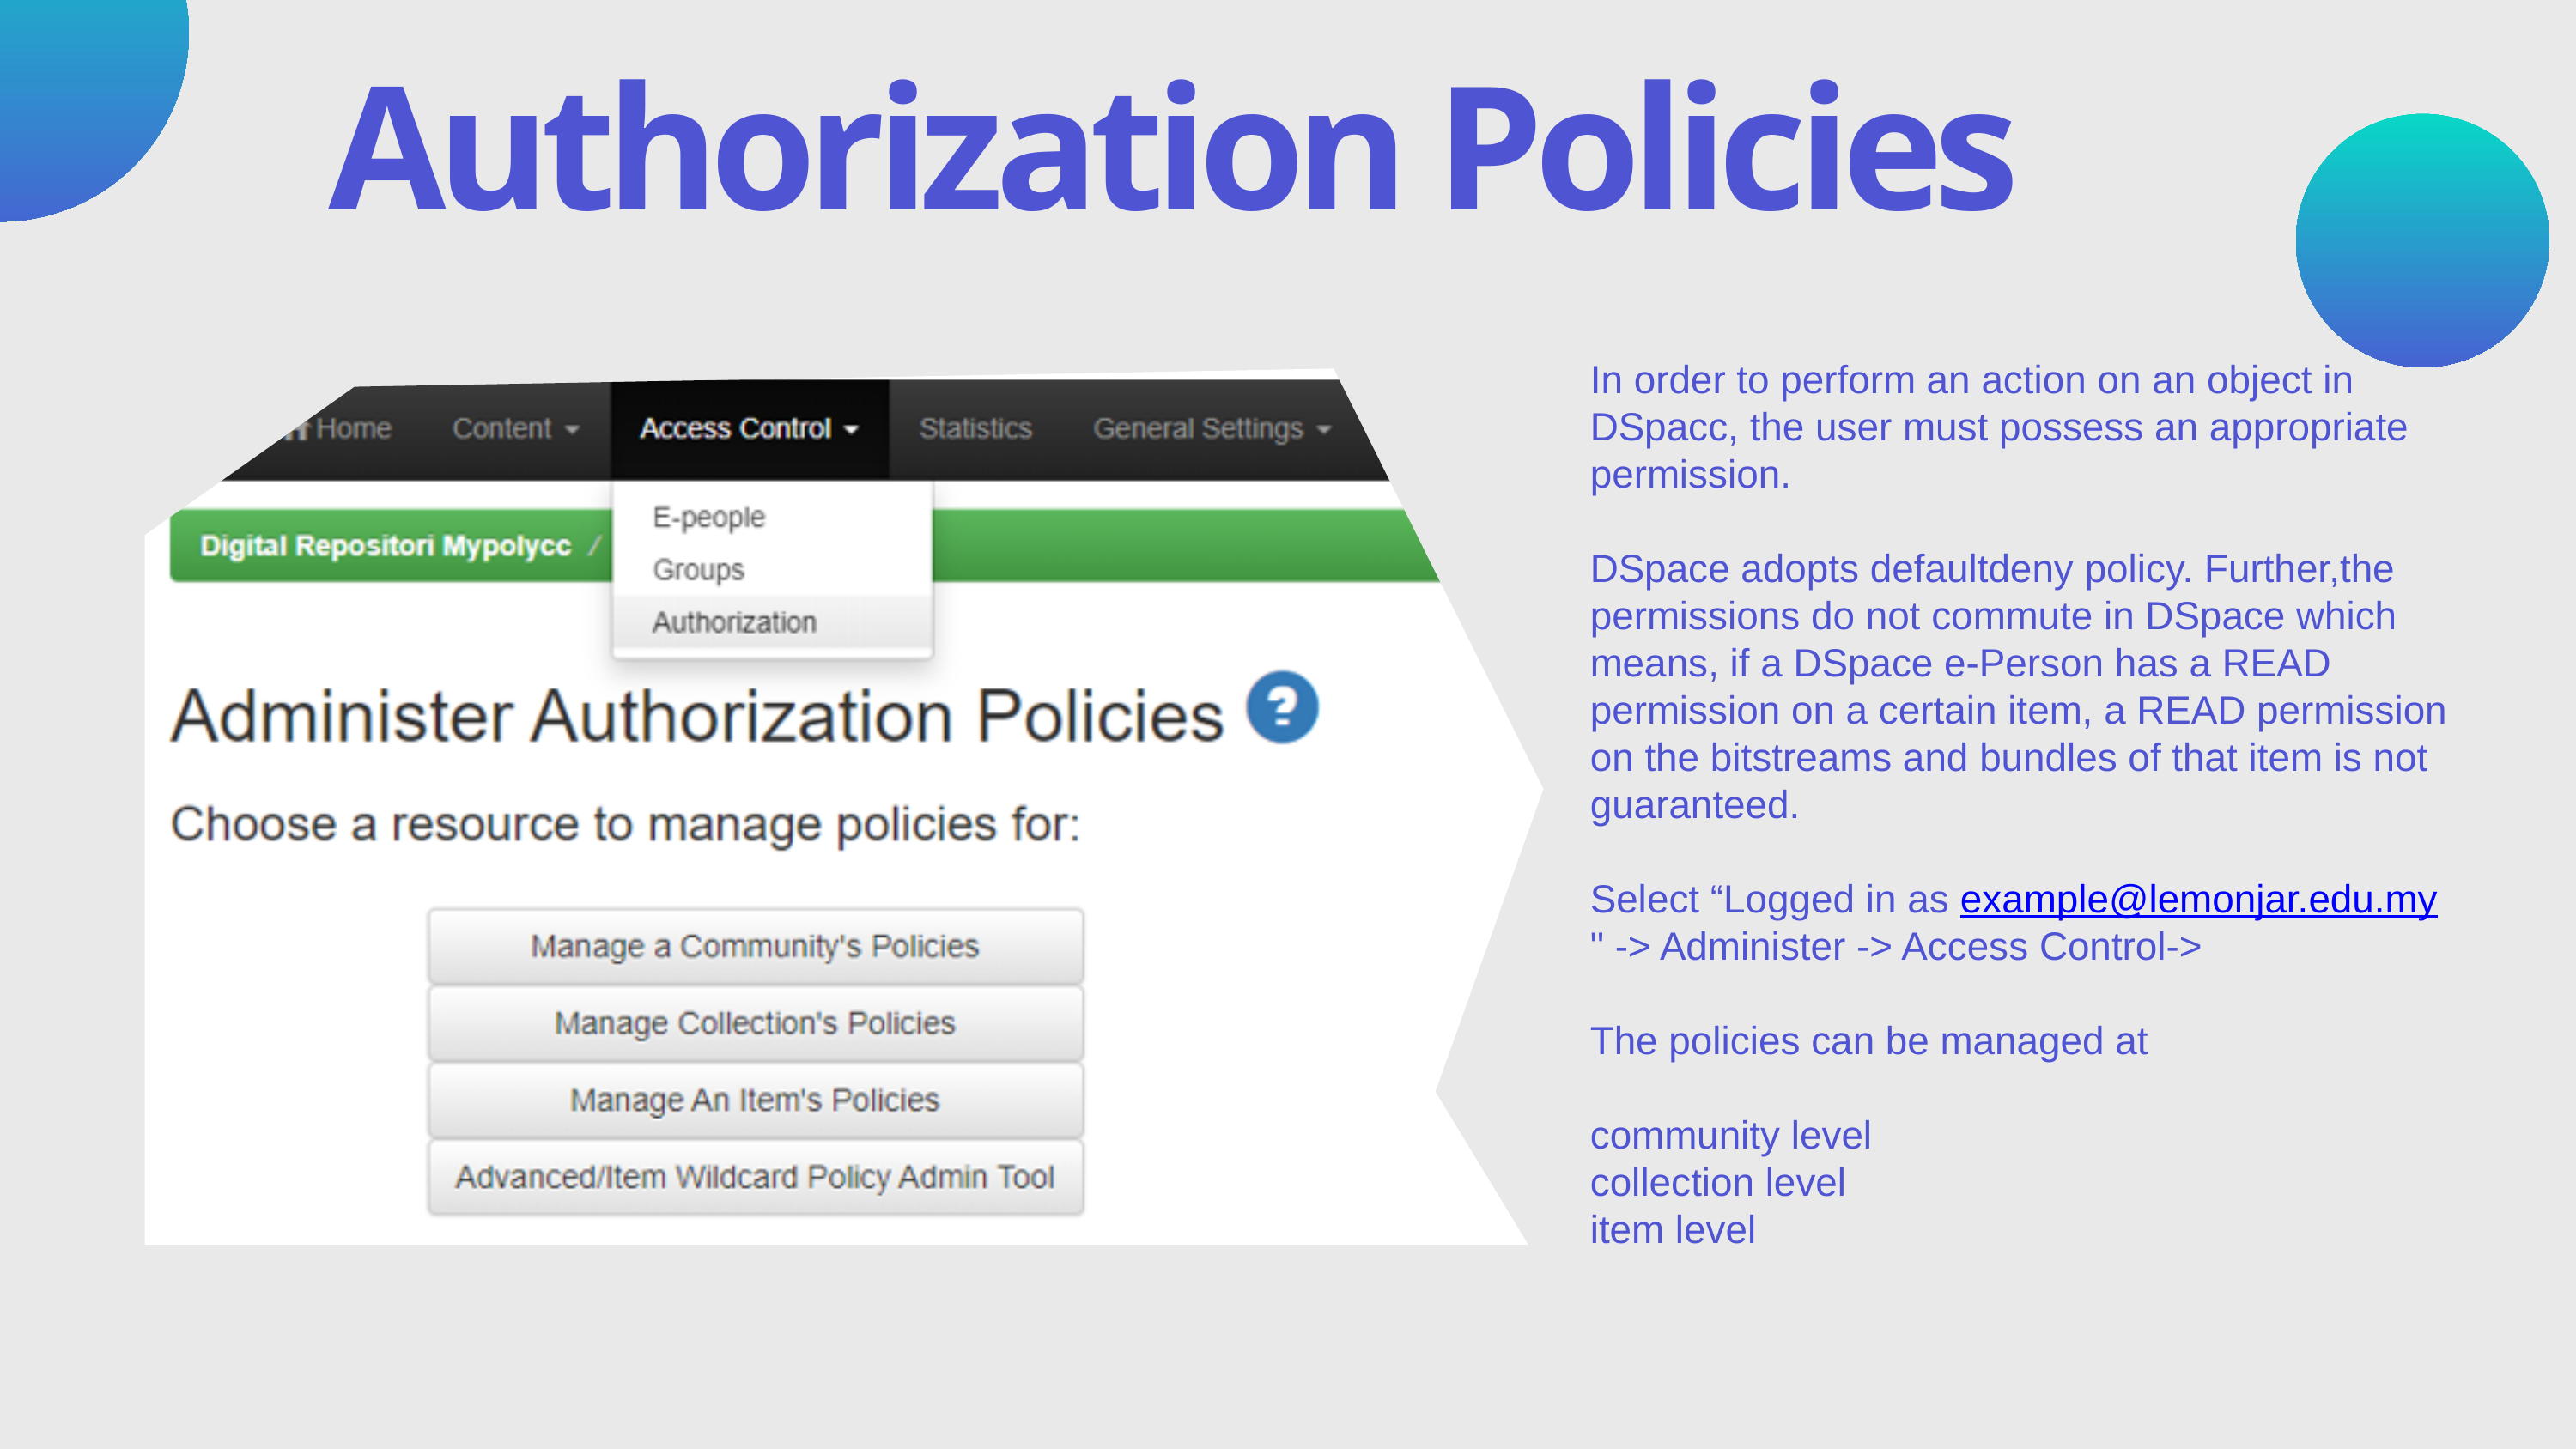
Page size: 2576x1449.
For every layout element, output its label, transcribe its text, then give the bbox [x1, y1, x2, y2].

text_box Authorization Policies [328, 73, 2101, 245]
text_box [0, 0, 190, 222]
text_box In order to perform an action on an object in DSpacc, the user must possess an appropriate permission. DSpace adopts defaultdeny policy. Further,the permissions do not commute in DSpace which means, if a DSpace e-Person has a READ permission on a certain item, a READ permission on the bitstreams and bundles of that item is not guaranteed. Select “Logged in as example@lemonjar.edu.my" -> Administer -> Access Control-> The policies can be managed at community level collection level item level [1589, 259, 2449, 1299]
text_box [144, 368, 1544, 1246]
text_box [2295, 113, 2550, 368]
